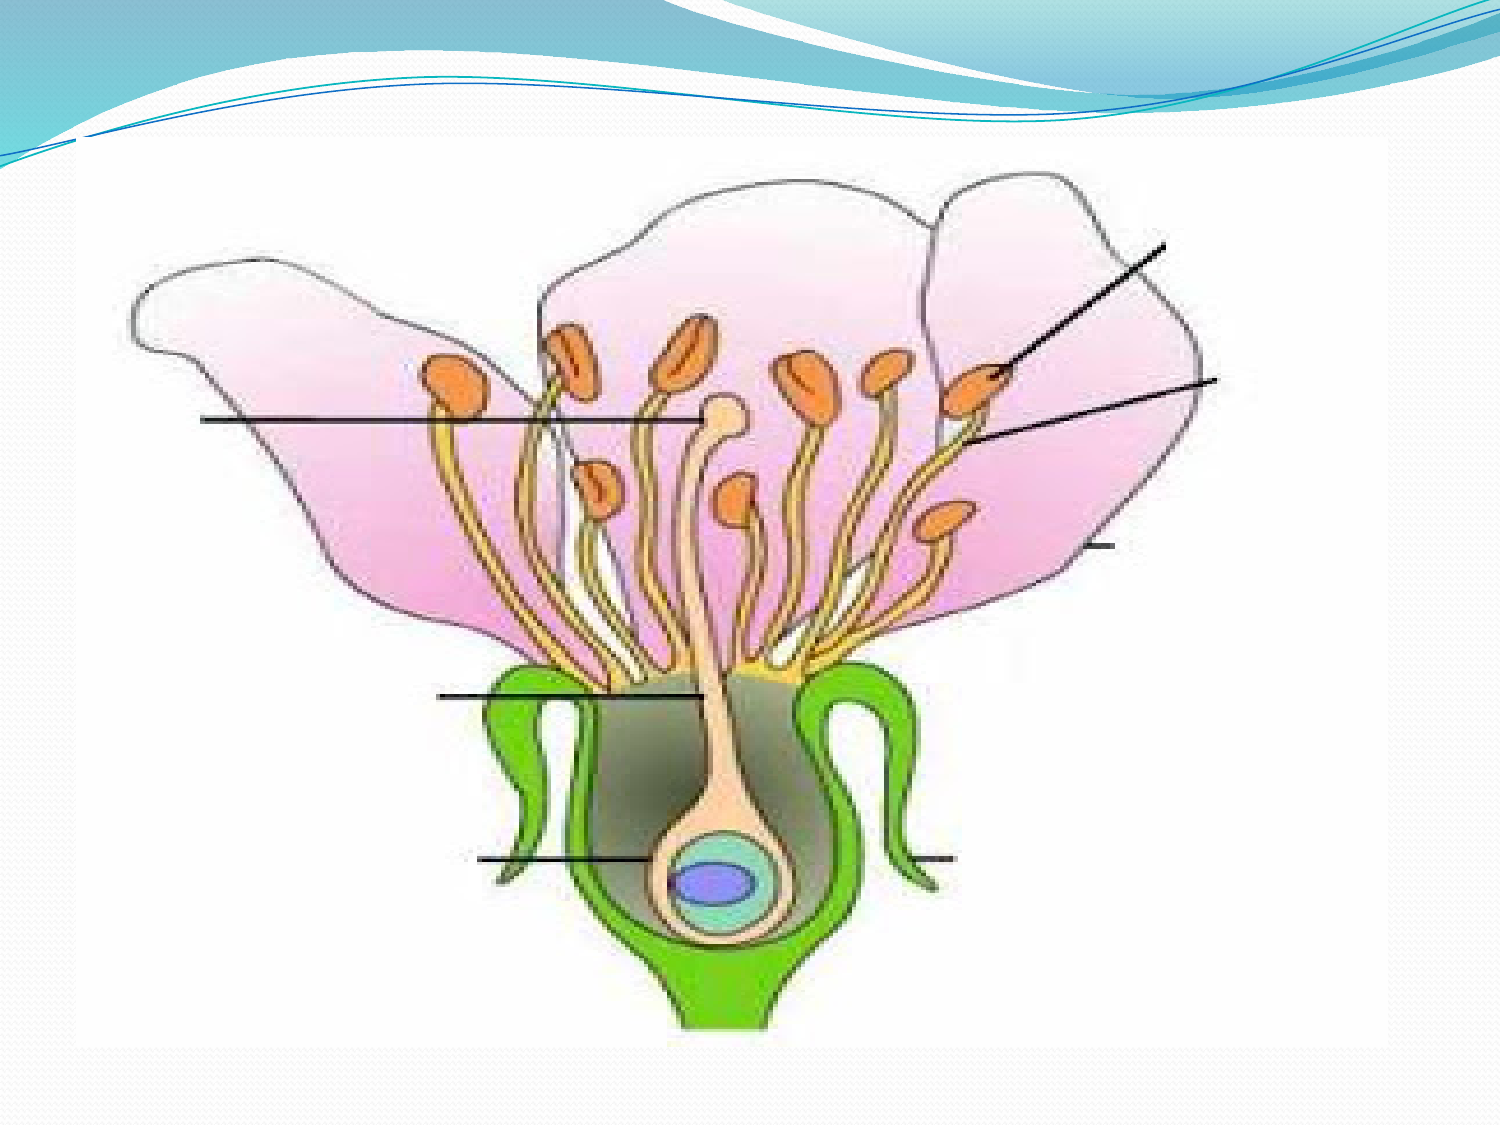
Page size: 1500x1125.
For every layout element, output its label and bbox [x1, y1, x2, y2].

picture [76, 136, 1389, 1047]
